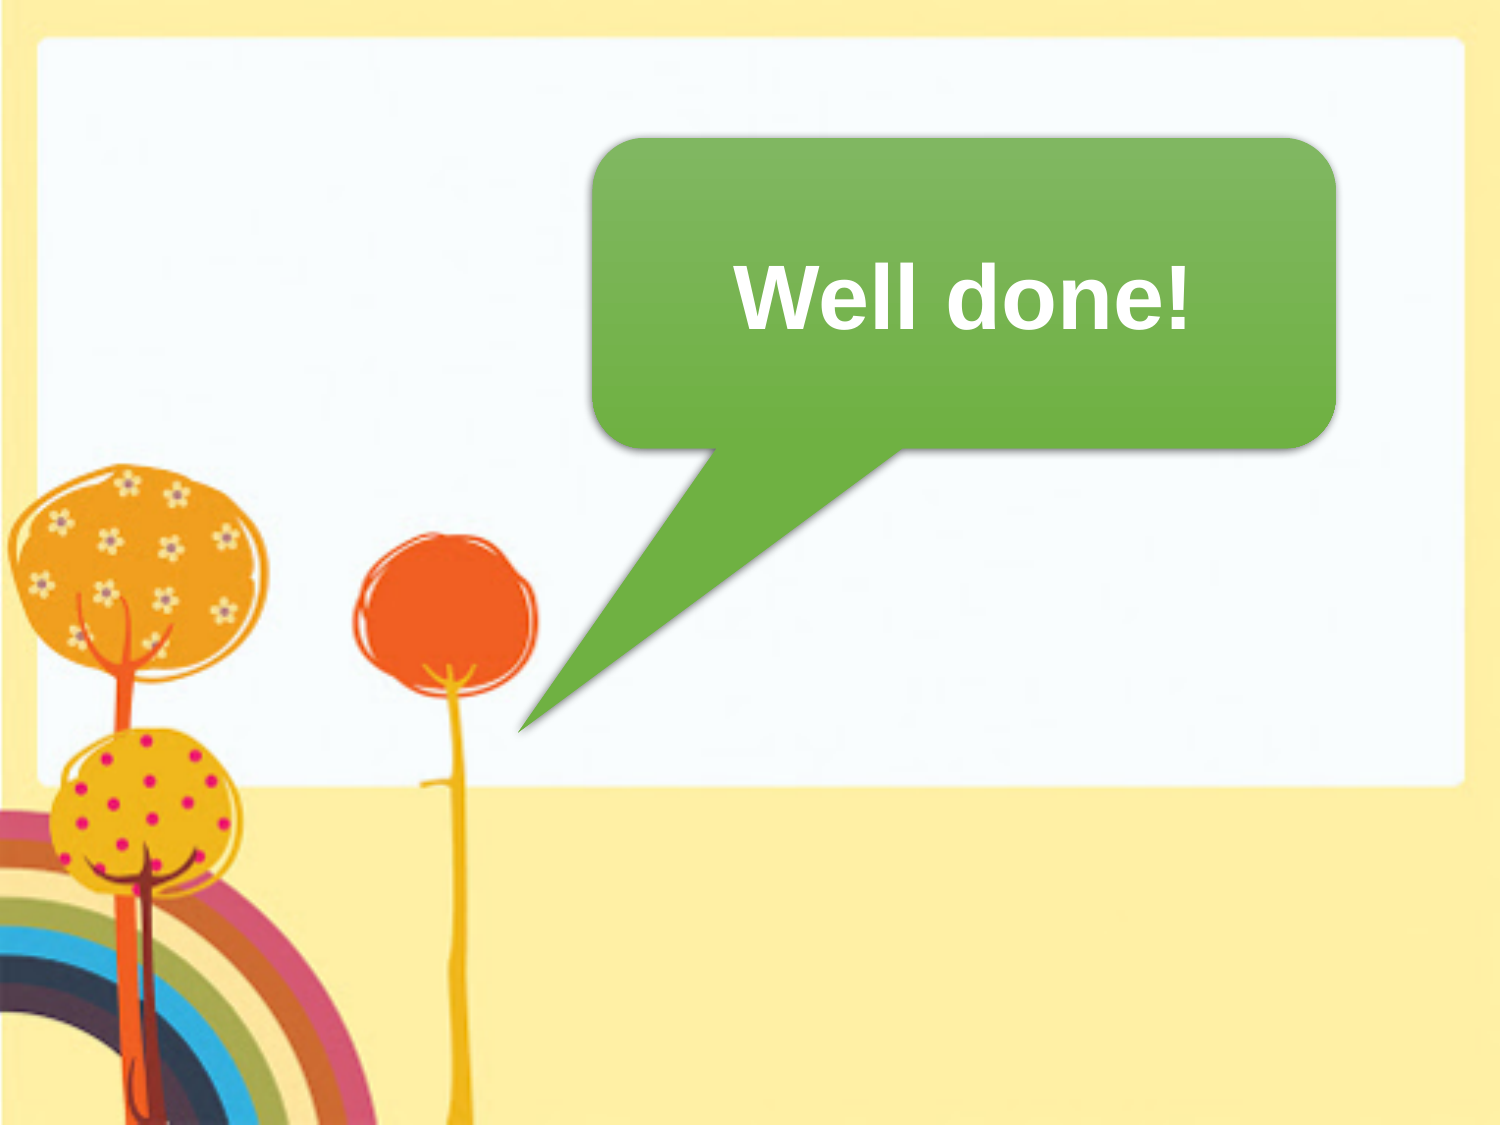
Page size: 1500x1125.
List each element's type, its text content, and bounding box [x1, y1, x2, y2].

text_box Well done! [517, 137, 1336, 733]
picture [0, 0, 1500, 1125]
